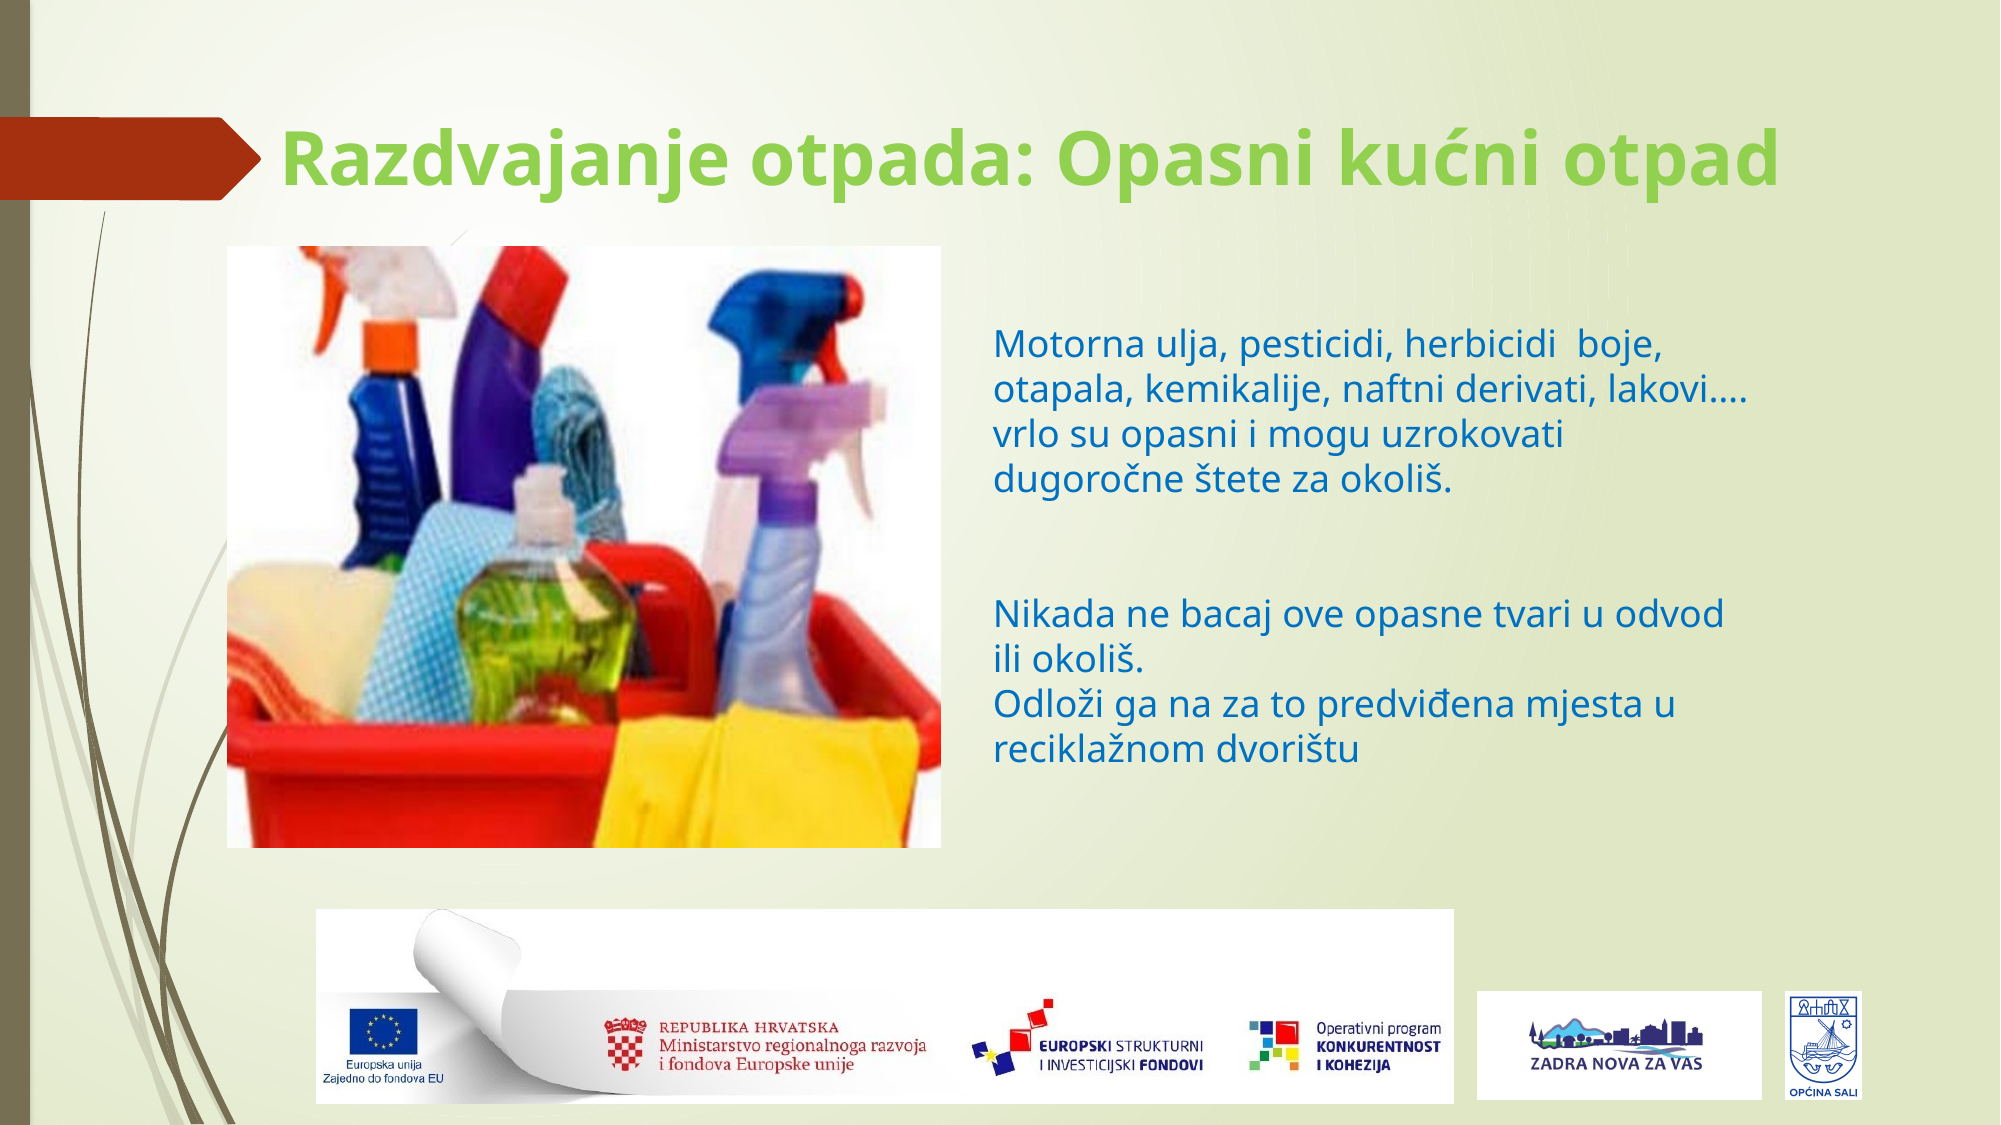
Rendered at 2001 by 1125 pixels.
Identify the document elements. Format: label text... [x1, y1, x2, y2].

title Razdvajanje otpada: Opasni kućni otpad [264, 102, 1888, 313]
picture [1476, 990, 1762, 1100]
picture [1785, 990, 1863, 1100]
picture [316, 909, 1454, 1104]
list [227, 246, 941, 849]
text_box Motorna ulja, pesticidi, herbicidi boje, otapala, kemikalije, naftni derivati, lakovi…. vrlo su opasni i mogu uzrokovati dugoročne štete za okoliš. Nikada ne bacaj ove opasne tvari u odvod ili okoliš. Odloži ga na za to predviđena mjesta u reciklažnom dvorištu [978, 312, 1773, 778]
